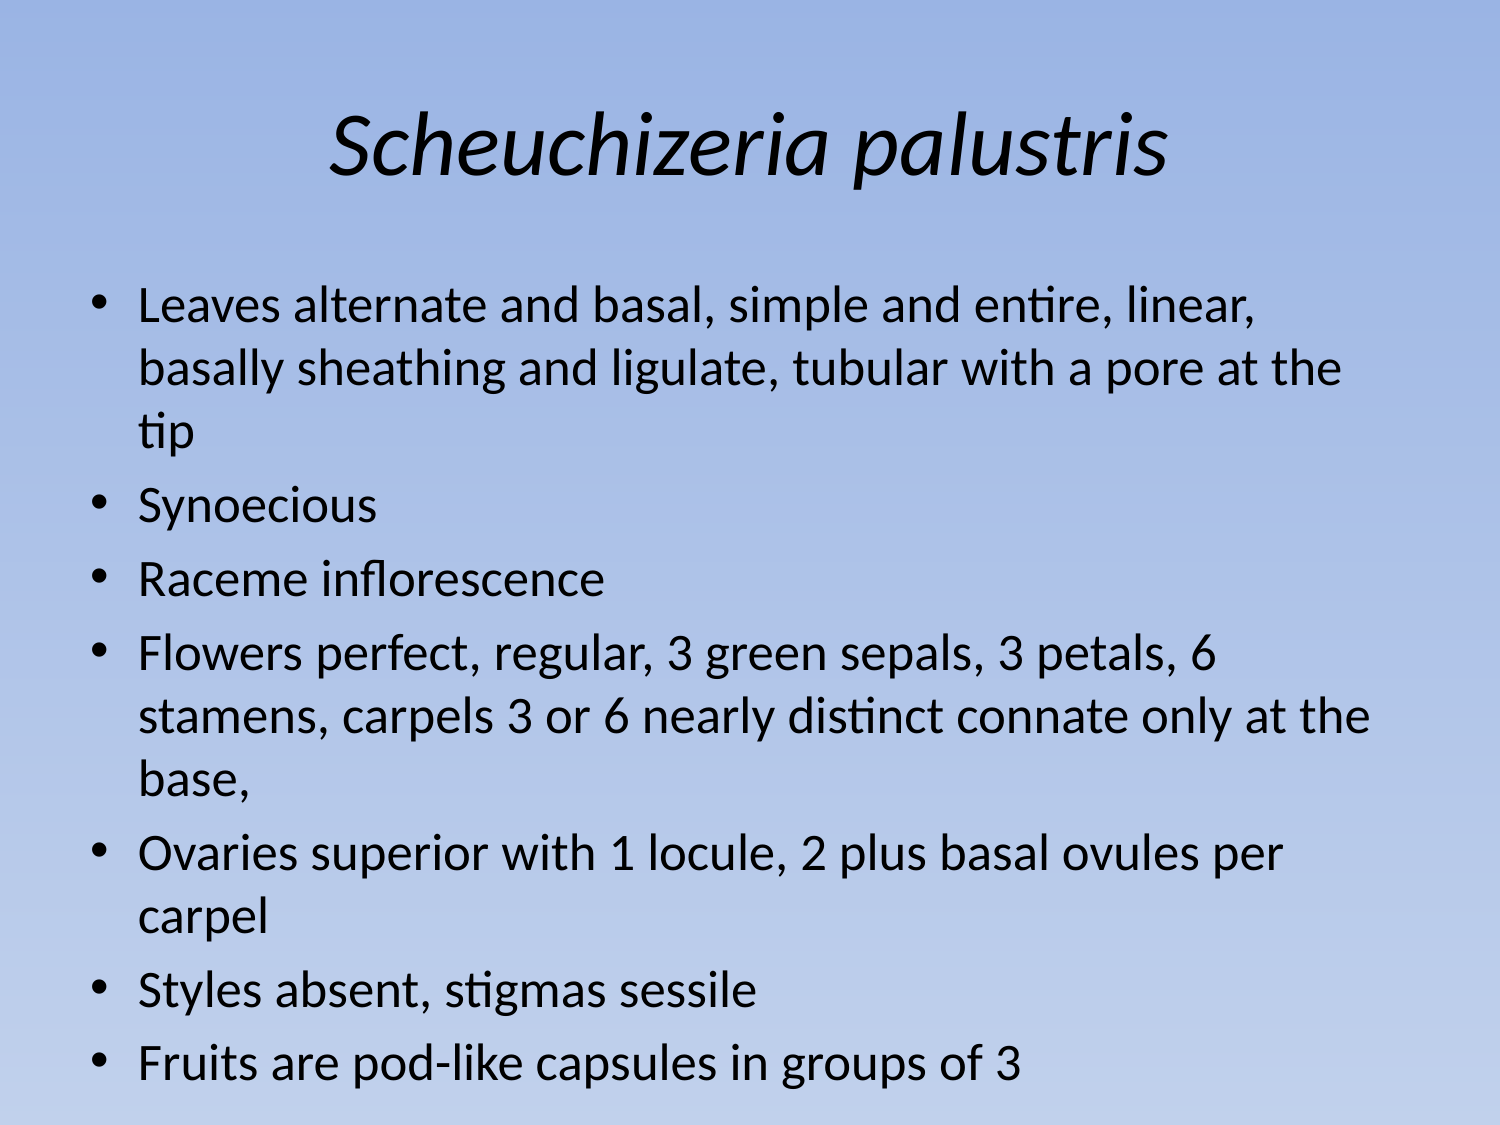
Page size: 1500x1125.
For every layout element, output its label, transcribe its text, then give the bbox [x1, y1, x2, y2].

title Scheuchizeria palustris [75, 45, 1425, 233]
list Leaves alternate and basal, simple and entire, linear, basally sheathing and ligulate, tubular with a pore at the tip Synoecious Raceme inflorescence Flowers perfect, regular, 3 green sepals, 3 petals, 6 stamens, carpels 3 or 6 nearly distinct connate only at the base, Ovaries superior with 1 locule, 2 plus basal ovules per carpel Styles absent, stigmas sessile Fruits are pod-like capsules in groups of 3 [75, 262, 1425, 1100]
